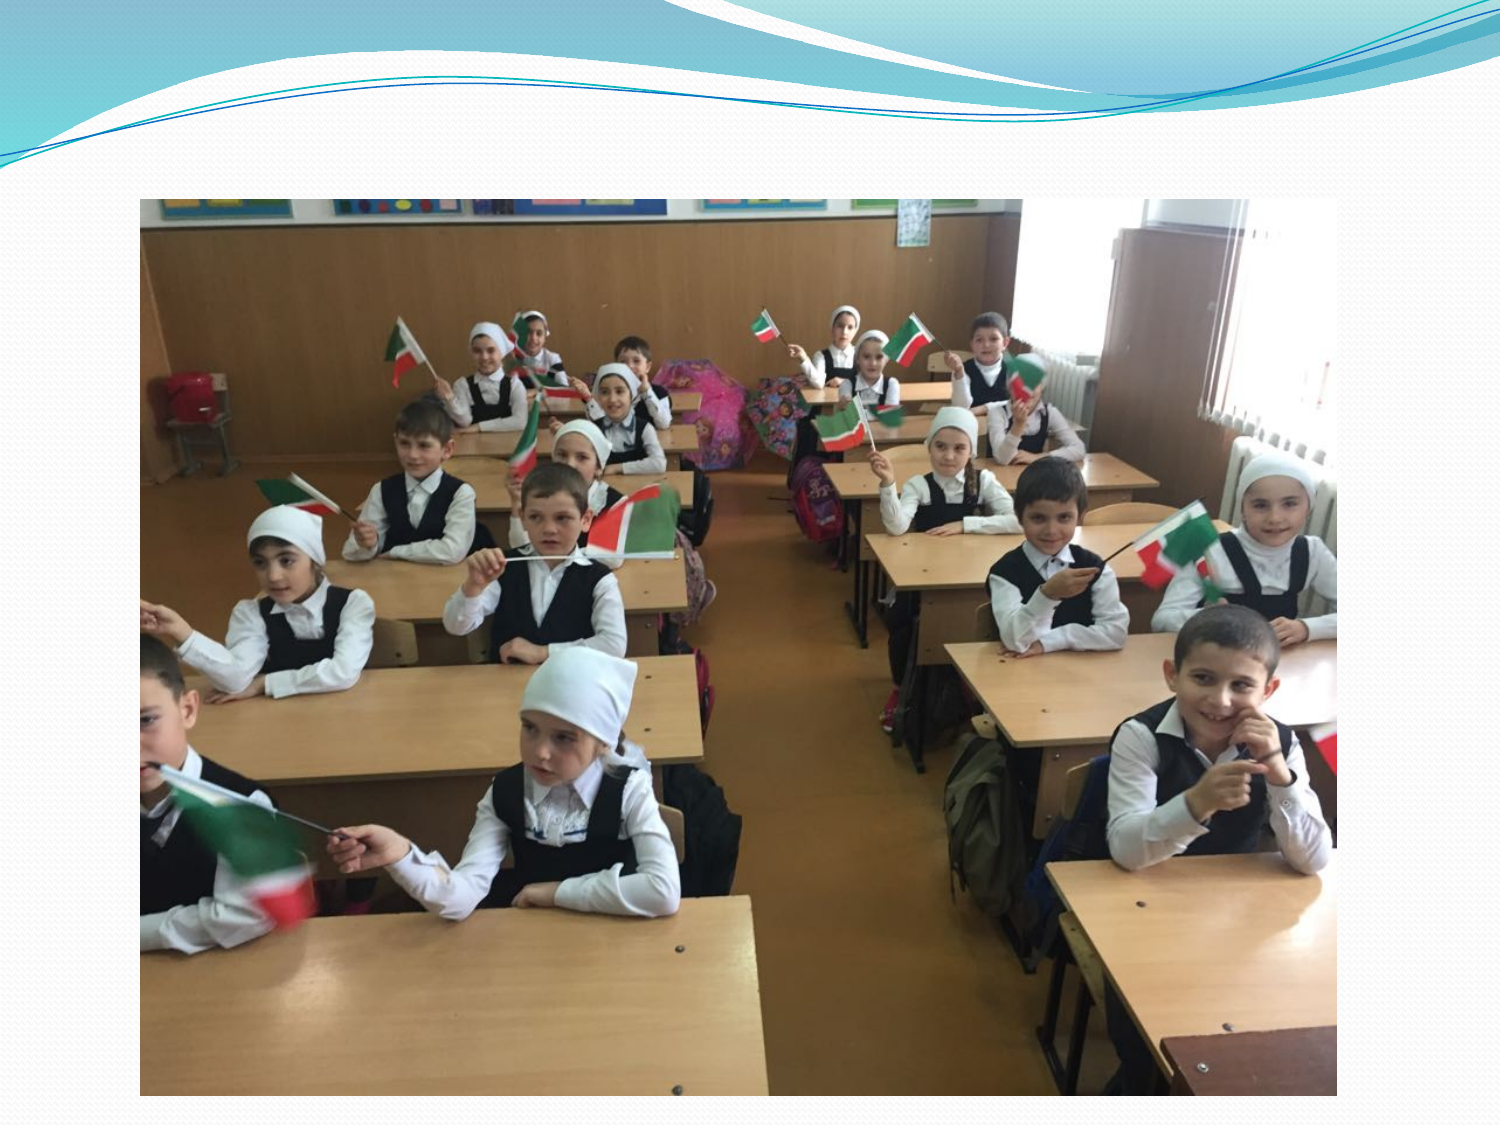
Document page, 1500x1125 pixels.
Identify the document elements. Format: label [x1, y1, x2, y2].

list [140, 198, 1337, 1097]
